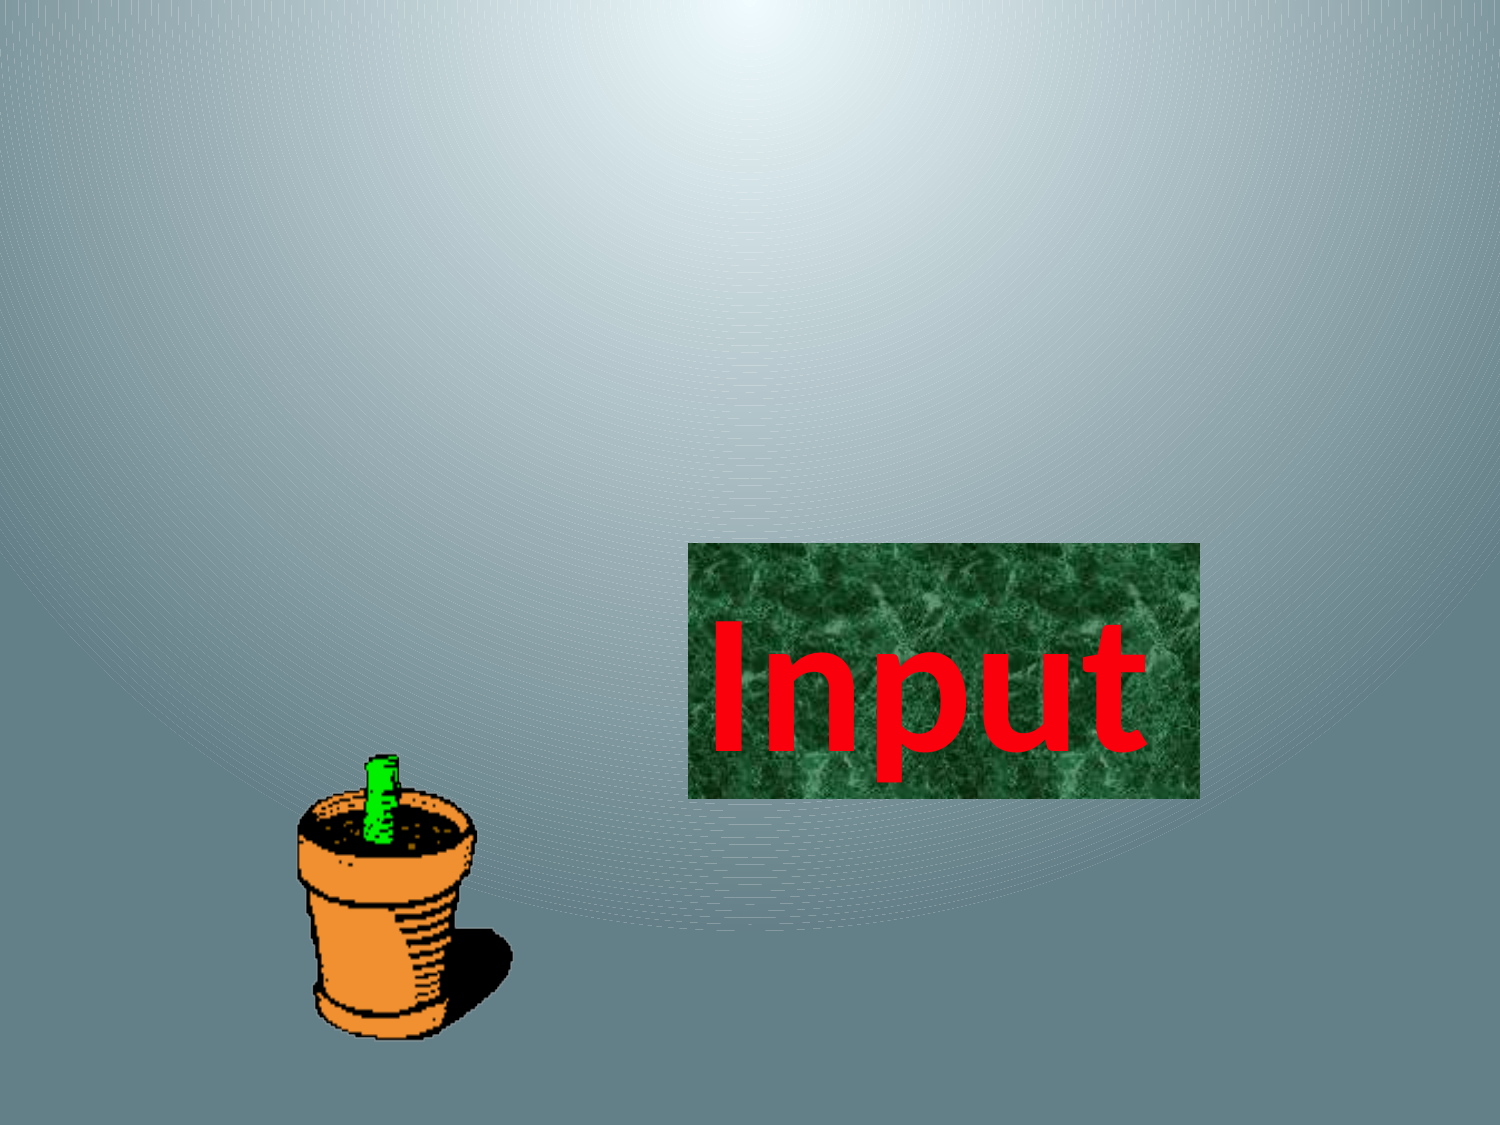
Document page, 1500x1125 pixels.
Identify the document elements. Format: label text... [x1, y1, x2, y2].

picture [139, 37, 689, 1051]
text_box Input [696, 543, 1200, 799]
